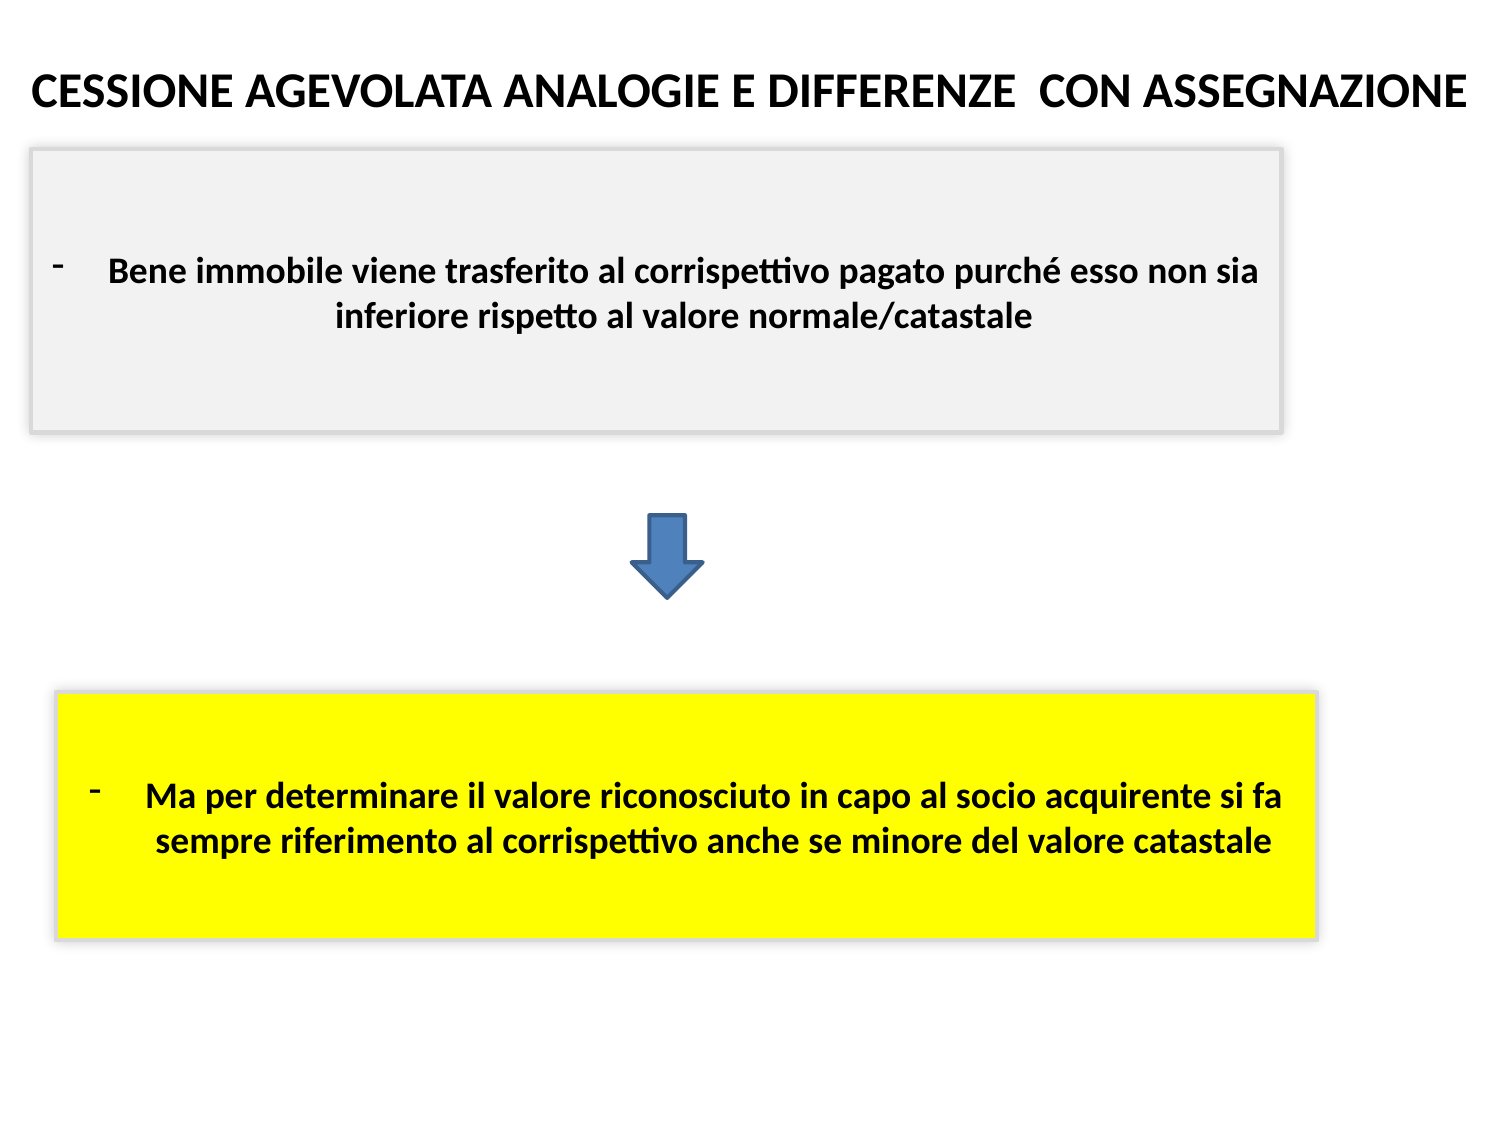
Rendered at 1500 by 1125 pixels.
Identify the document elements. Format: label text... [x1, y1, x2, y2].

text_box Ma per determinare il valore riconosciuto in capo al socio acquirente si fa sempre riferimento al corrispettivo anche se minore del valore catastale [54, 690, 1319, 942]
title CESSIONE AGEVOLATA ANALOGIE E DIFFERENZE CON ASSEGNAZIONE [0, 42, 1500, 133]
text_box Bene immobile viene trasferito al corrispettivo pagato purché esso non sia inferiore rispetto al valore normale/catastale [29, 147, 1284, 435]
text_box [629, 513, 705, 600]
